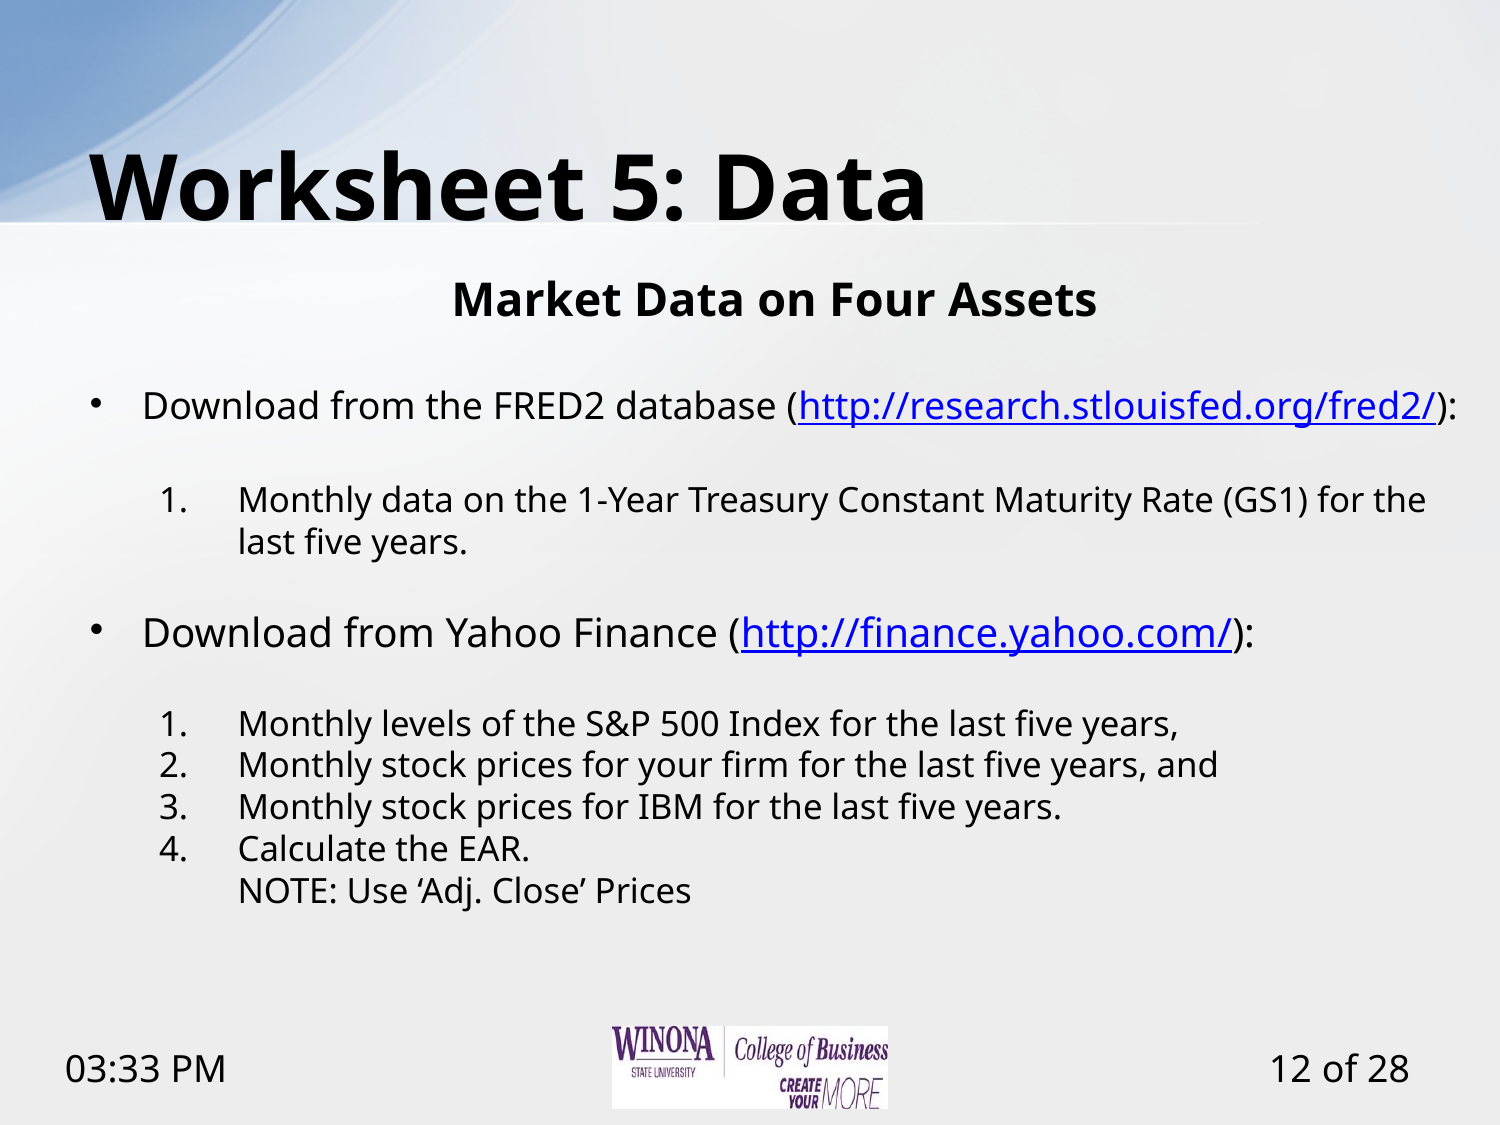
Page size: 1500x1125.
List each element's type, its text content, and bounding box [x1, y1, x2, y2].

list Market Data on Four Assets Download from the FRED2 database (http://research.stlouisfed.org/fred2/): Monthly data on the 1-Year Treasury Constant Maturity Rate (GS1) for the last five years. Download from Yahoo Finance (http://finance.yahoo.com/): Monthly levels of the S&P 500 Index for the last five years, Monthly stock prices for your firm for the last five years, and Monthly stock prices for IBM for the last five years. Calculate the EAR. NOTE: Use ‘Adj. Close’ Prices [75, 262, 1475, 1005]
title Worksheet 5: Data [75, 58, 1425, 247]
picture [0, 0, 1500, 1125]
